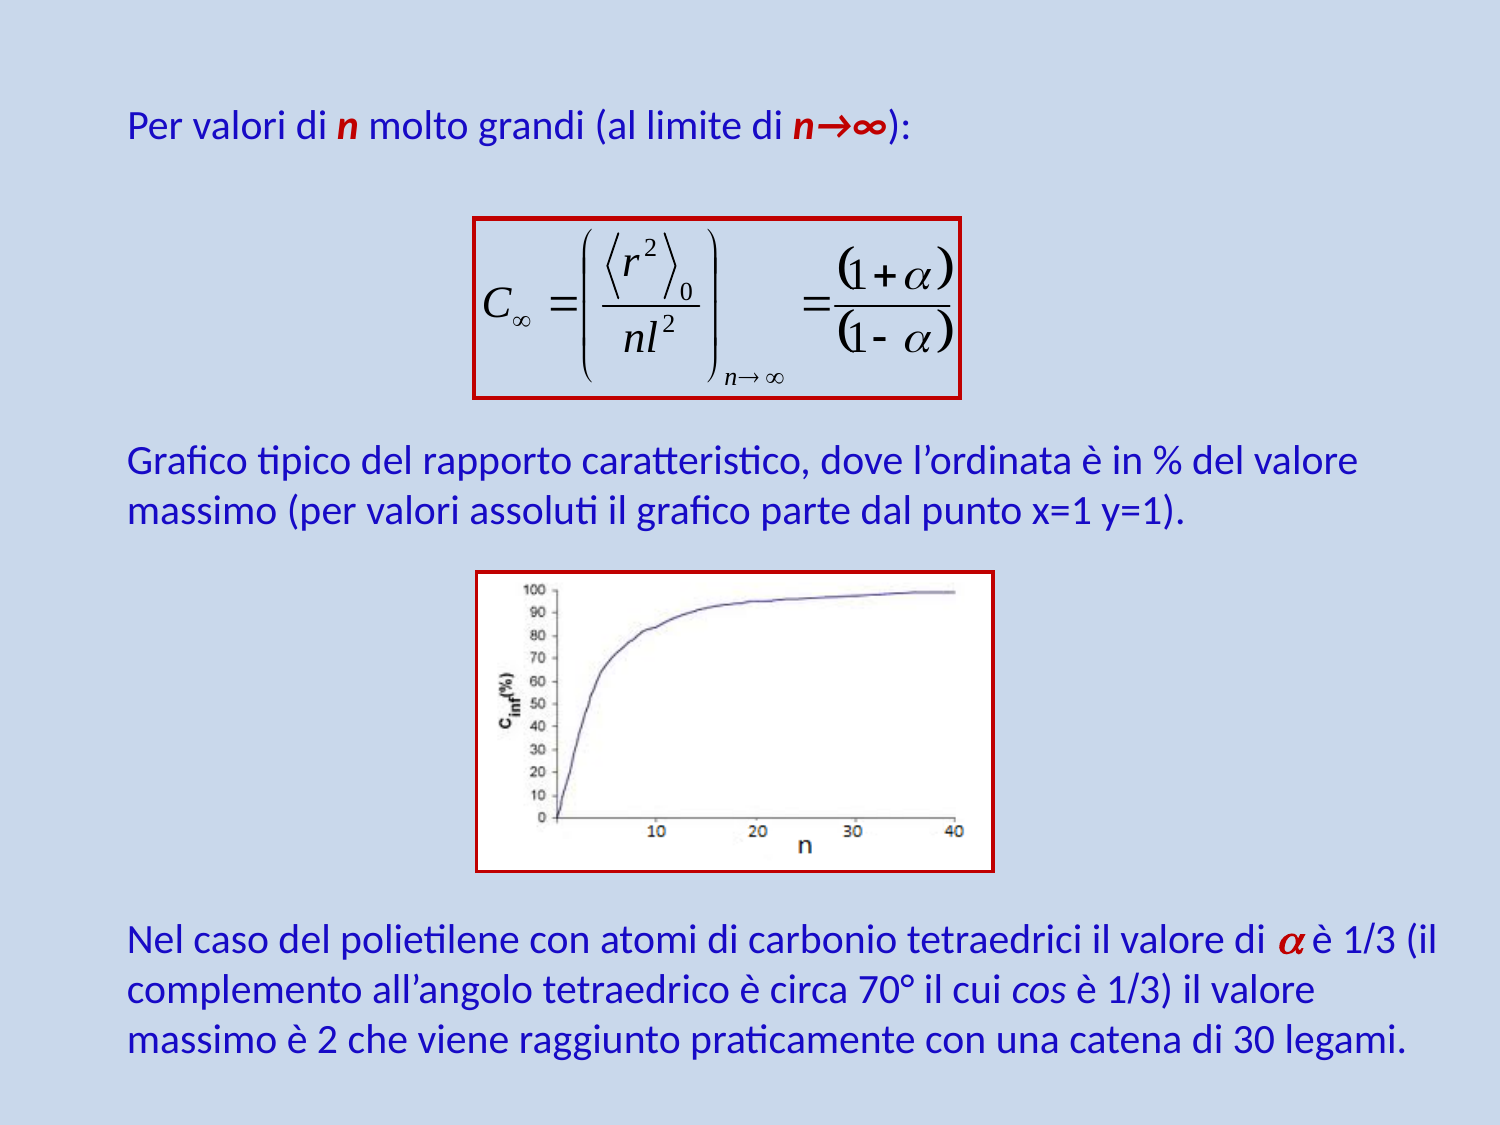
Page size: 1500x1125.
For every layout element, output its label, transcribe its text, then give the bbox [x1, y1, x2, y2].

text_box Grafico tipico del rapporto caratteristico, dove l’ordinata è in % del valore massimo (per valori assoluti il grafico parte dal punto x=1 y=1). [112, 425, 1459, 540]
picture [477, 573, 992, 871]
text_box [475, 219, 959, 397]
text_box Per valori di n molto grandi (al limite di n→∞): [112, 90, 927, 155]
text_box Nel caso del polietilene con atomi di carbonio tetraedrici il valore di  è 13 (il complemento all’angolo tetraedrico è circa 70° il cui cos è 13) il valore massimo è 2 che viene raggiunto praticamente con una catena di 30 legami. [112, 904, 1459, 1070]
